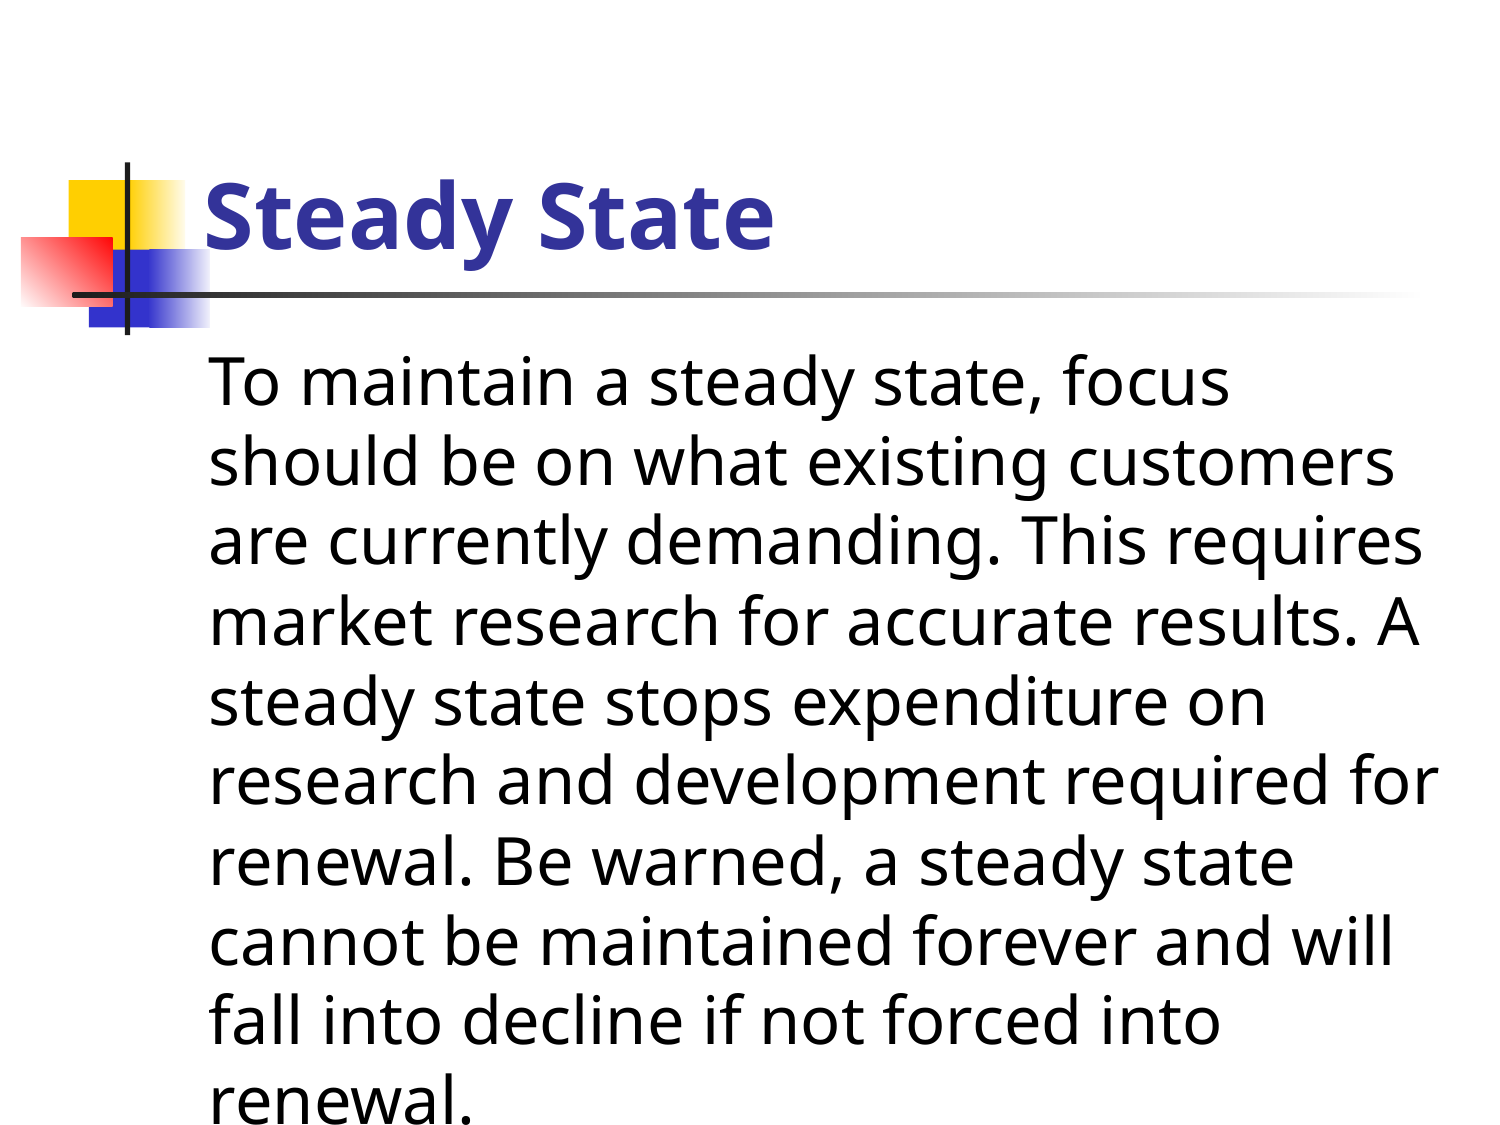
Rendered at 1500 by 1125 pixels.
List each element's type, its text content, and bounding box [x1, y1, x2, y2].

list To maintain a steady state, focus should be on what existing customers are currently demanding. This requires market research for accurate results. A steady state stops expenditure on research and development required for renewal. Be warned, a steady state cannot be maintained forever and will fall into decline if not forced into renewal. [193, 331, 1469, 1006]
title Steady State [188, 35, 1468, 275]
